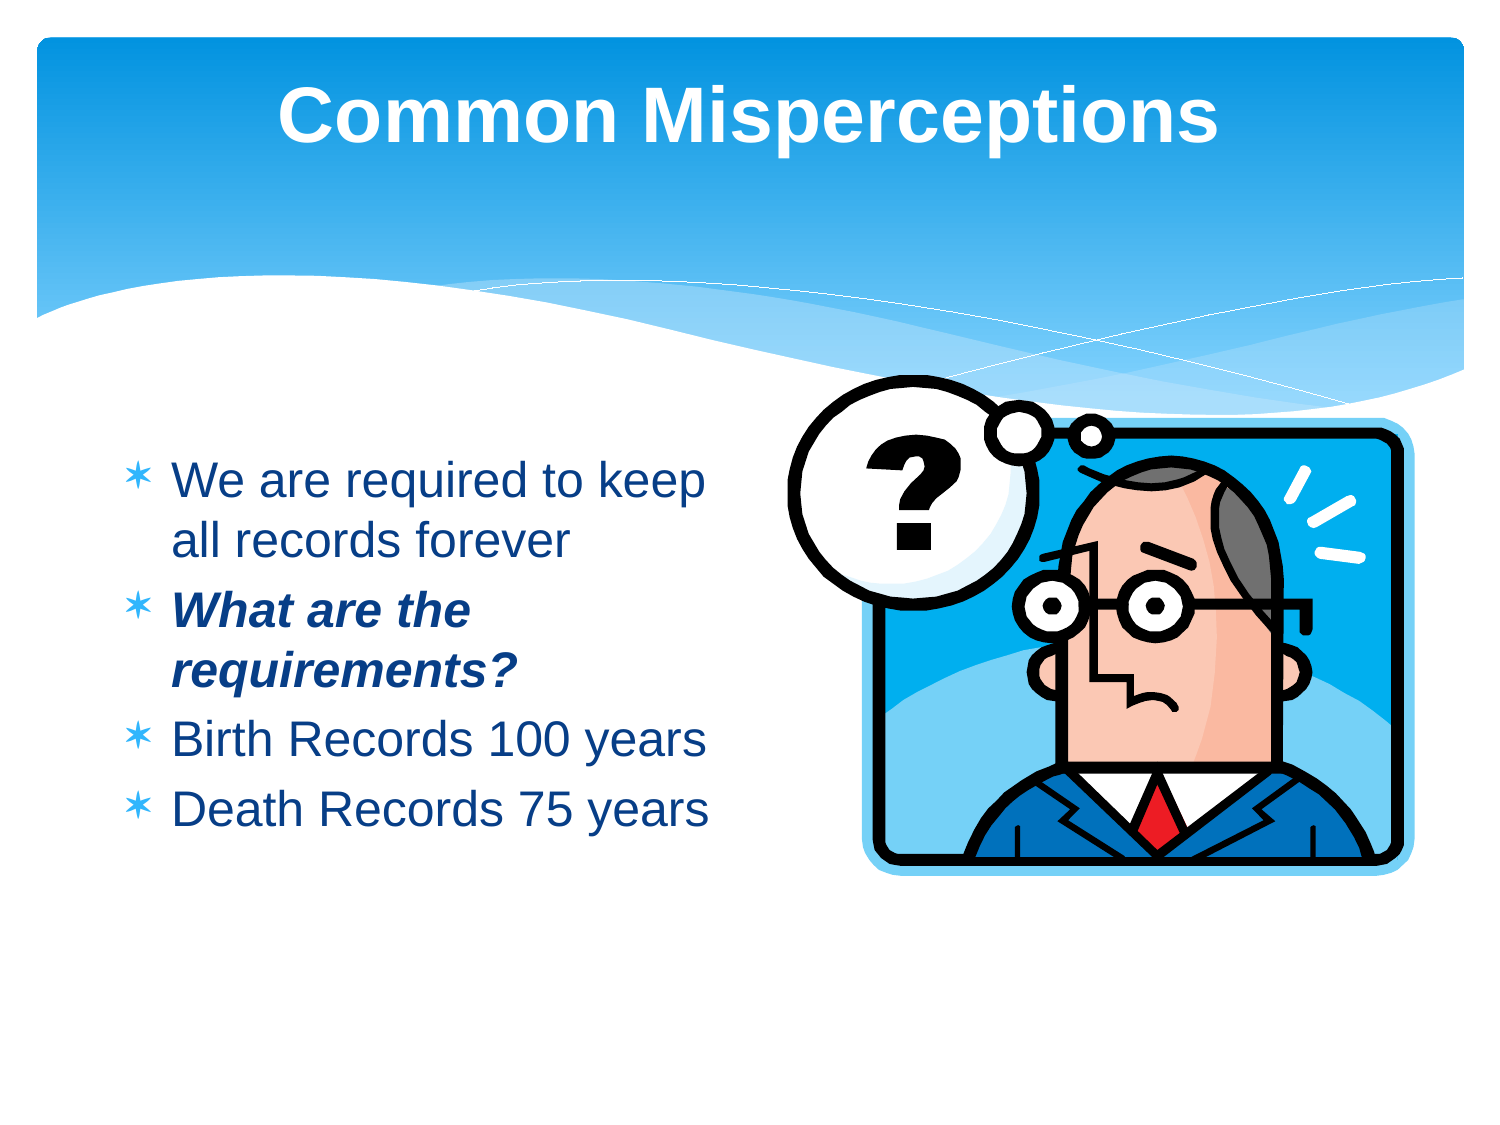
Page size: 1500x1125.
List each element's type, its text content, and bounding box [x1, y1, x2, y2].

title Common Misperceptions [75, 55, 1425, 261]
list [787, 374, 1415, 877]
list We are required to keep all records forever What are the requirements? Birth Records 100 years Death Records 75 years [111, 439, 738, 1005]
